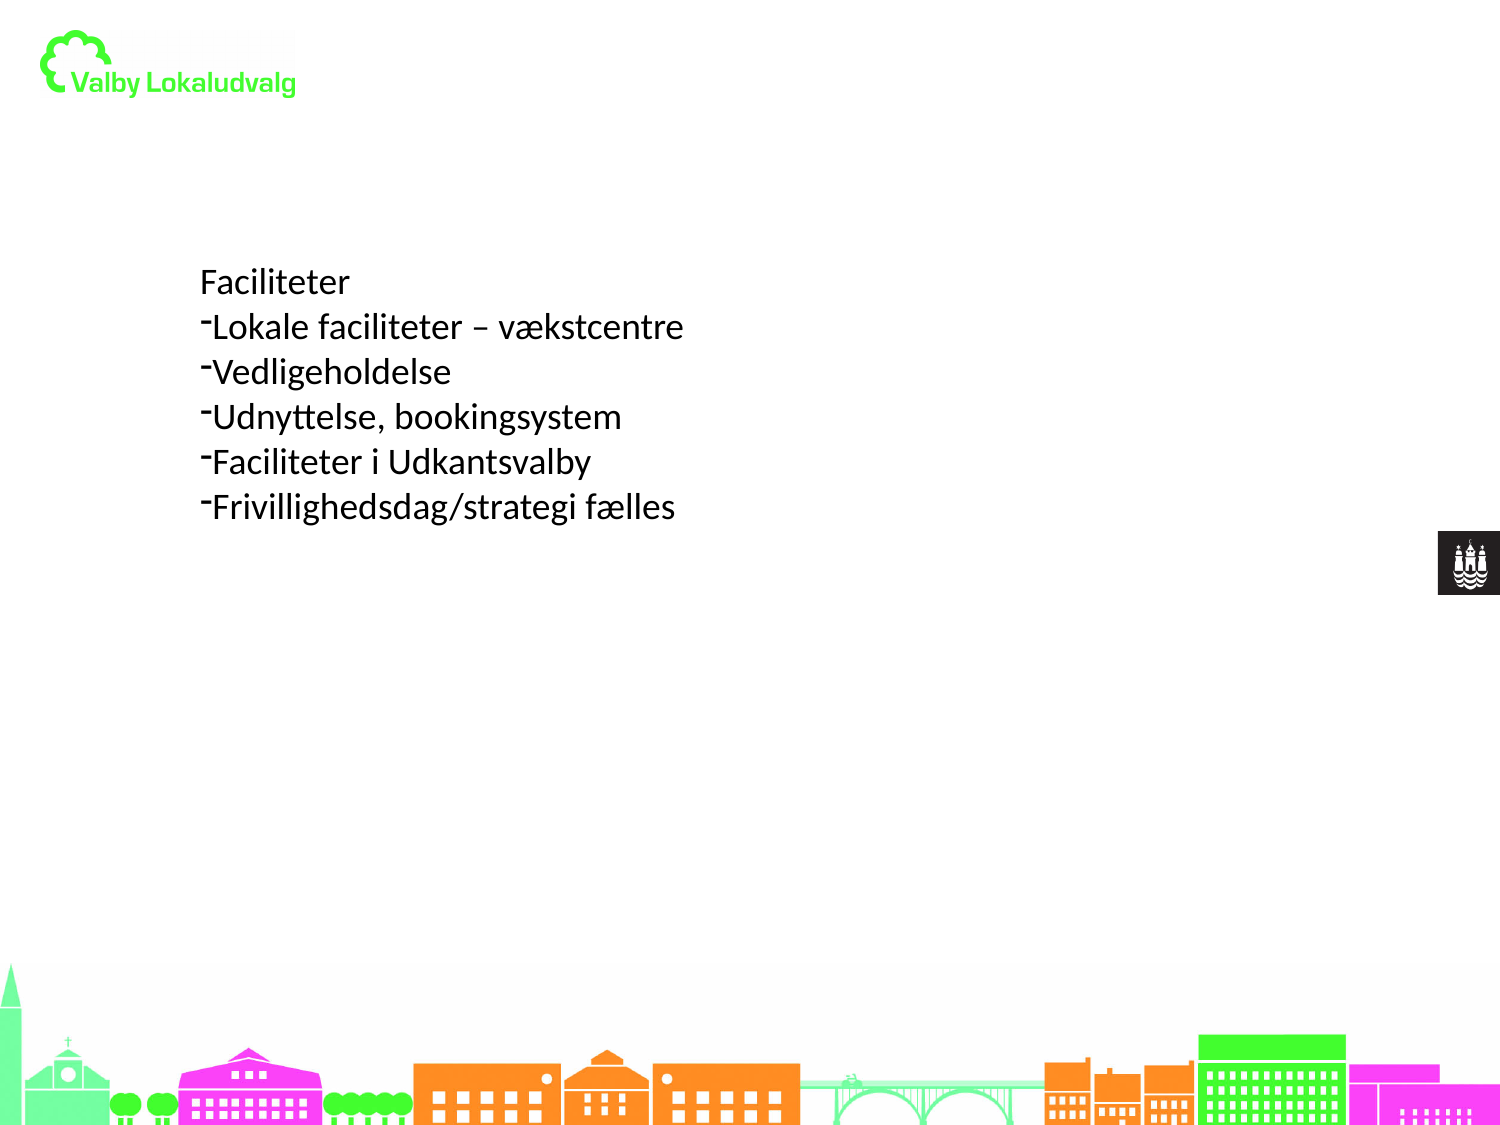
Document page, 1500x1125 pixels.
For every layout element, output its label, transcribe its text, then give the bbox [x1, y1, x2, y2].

picture [40, 29, 295, 99]
picture [0, 963, 1500, 1125]
picture [1437, 531, 1500, 596]
text_box Faciliteter Lokale faciliteter – vækstcentre Vedligeholdelse Udnyttelse, bookingsystem Faciliteter i Udkantsvalby Frivillighedsdag/strategi fælles [185, 249, 1196, 535]
